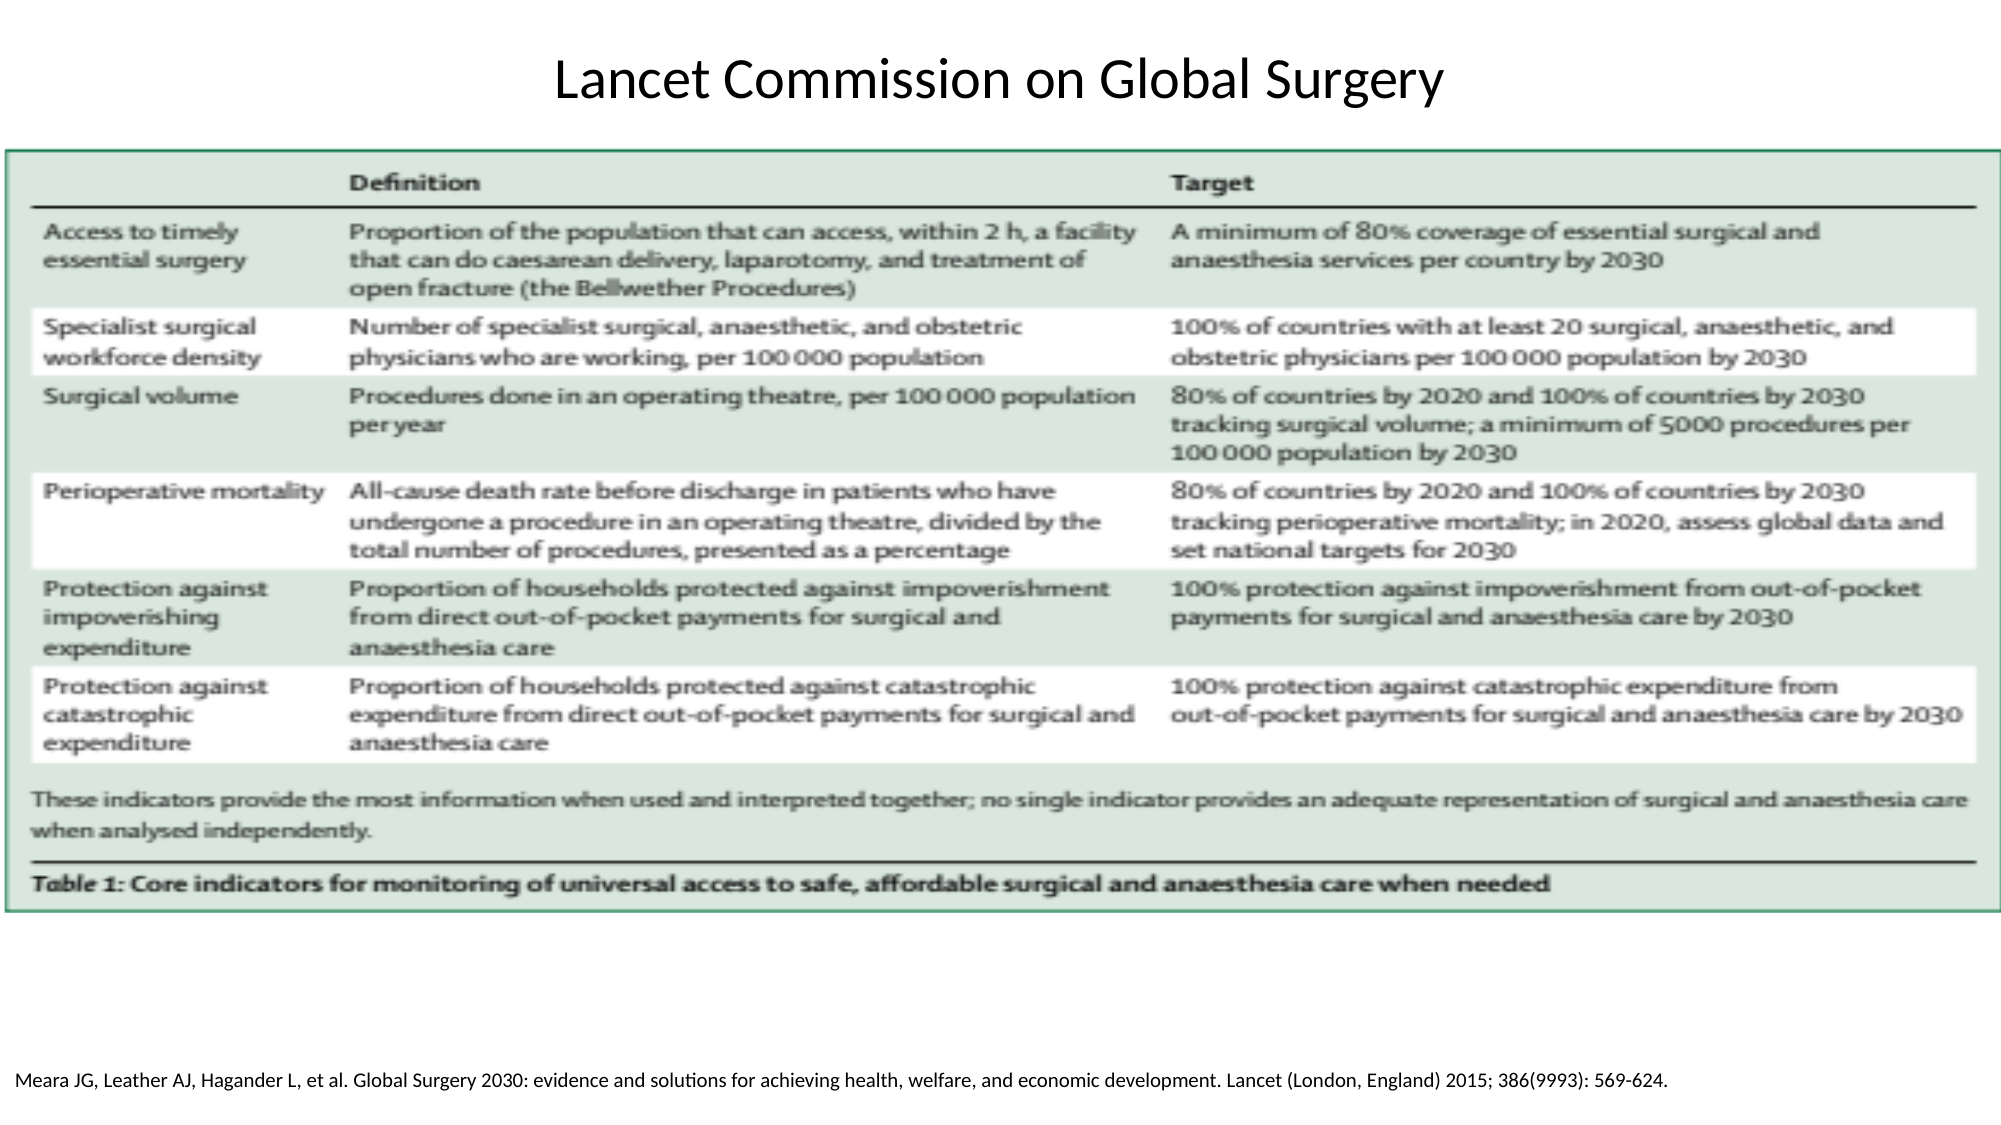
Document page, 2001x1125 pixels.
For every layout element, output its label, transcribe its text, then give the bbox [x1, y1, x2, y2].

picture [4, 145, 2000, 913]
text_box Lancet Commission on Global Surgery [540, 33, 1460, 118]
text_box Meara JG, Leather AJ, Hagander L, et al. Global Surgery 2030: evidence and solutions for achieving health, welfare, and economic development. Lancet (London, England) 2015; 386(9993): 569-624. [0, 1059, 2000, 1100]
